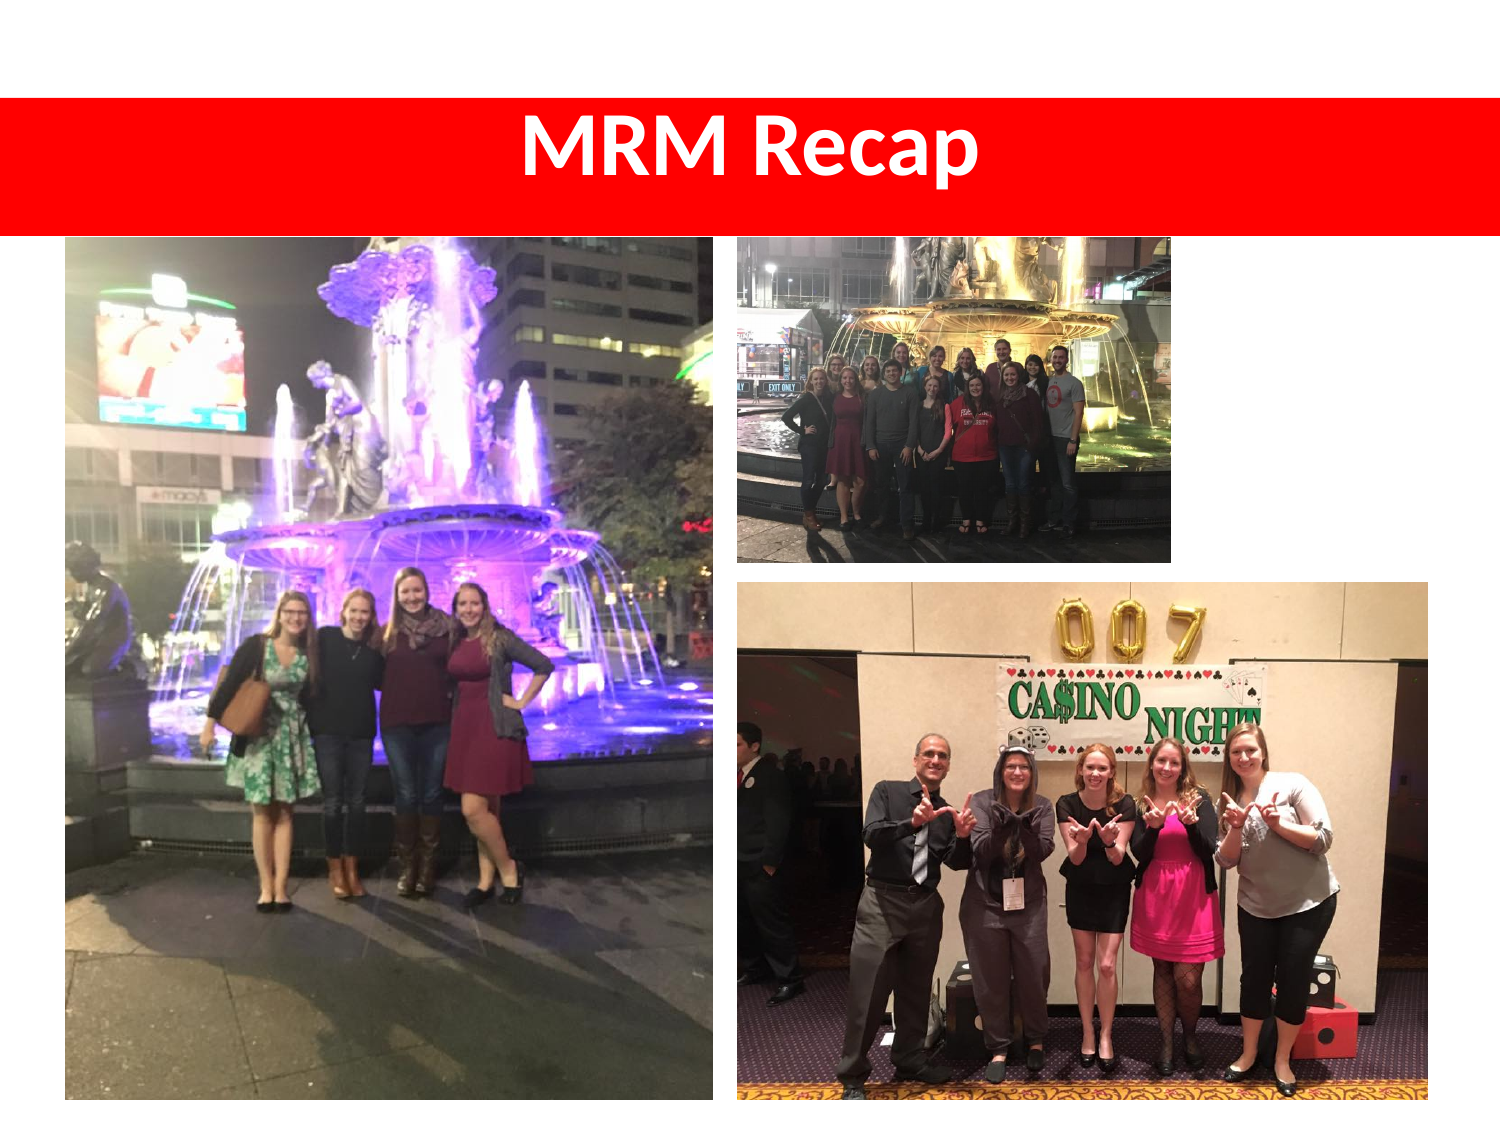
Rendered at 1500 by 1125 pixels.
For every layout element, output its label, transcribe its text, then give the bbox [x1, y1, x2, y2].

picture [737, 237, 1171, 563]
picture [737, 582, 1428, 1101]
picture [65, 237, 713, 1101]
title MRM Recap [75, 45, 1425, 233]
text_box [0, 96, 1500, 238]
